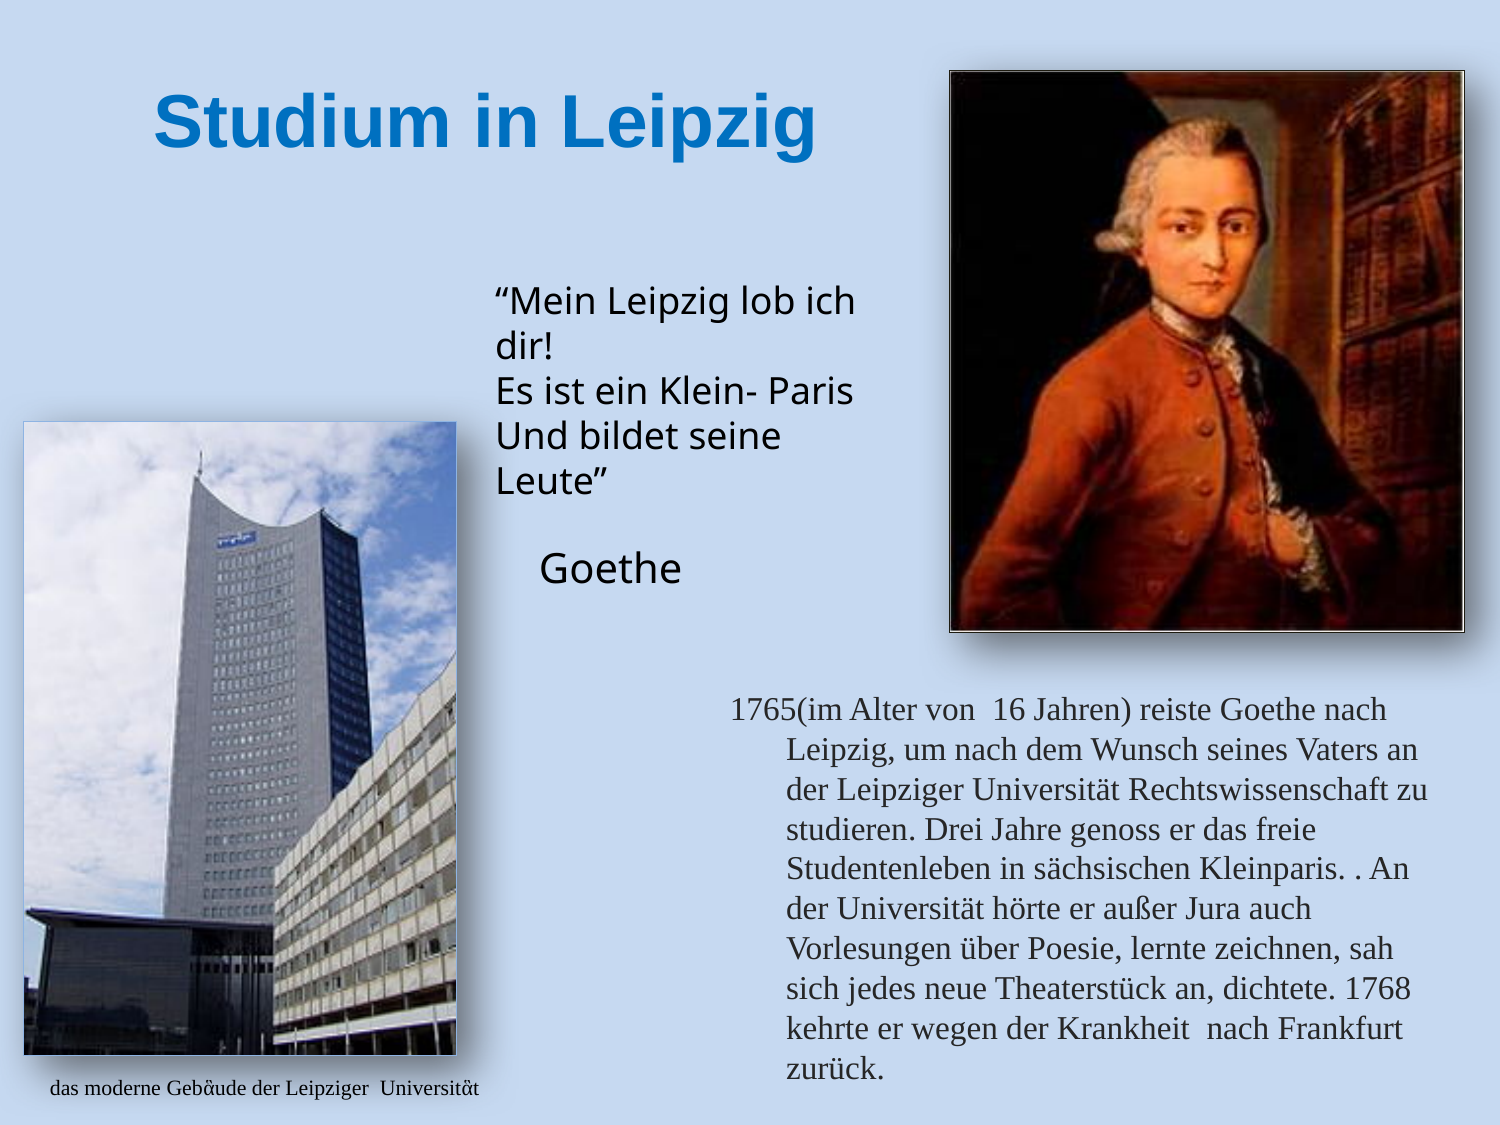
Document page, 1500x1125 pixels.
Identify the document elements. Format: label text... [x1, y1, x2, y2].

text_box das moderne Gebἃude der Leipziger Universitἃt [35, 1066, 504, 1108]
title Studium in Leipzig [0, 23, 1125, 211]
picture [23, 421, 458, 1056]
picture [948, 70, 1466, 634]
list 1765(im Alter von 16 Jahren) reiste Goethe nach Leipzig, um nach dem Wunsch seines Vaters an der Leipziger Universität Rechtswissenschaft zu studieren. Drei Jahre genoss er das freie Studentenleben in sächsischen Kleinparis. . An der Universität hӧrte er außer Jura auch Vorlesungen über Poesie, lernte zeichnen, sah sich jedes neue Theaterstück an, dichtete. 1768 kehrte er wegen der Krankheit nach Frankfurt zurück. [714, 679, 1454, 1102]
text_box “Mein Leipzig lob ich dir! Es ist ein Klein- Paris Und bildet seine Leute” Goethe [480, 269, 891, 600]
